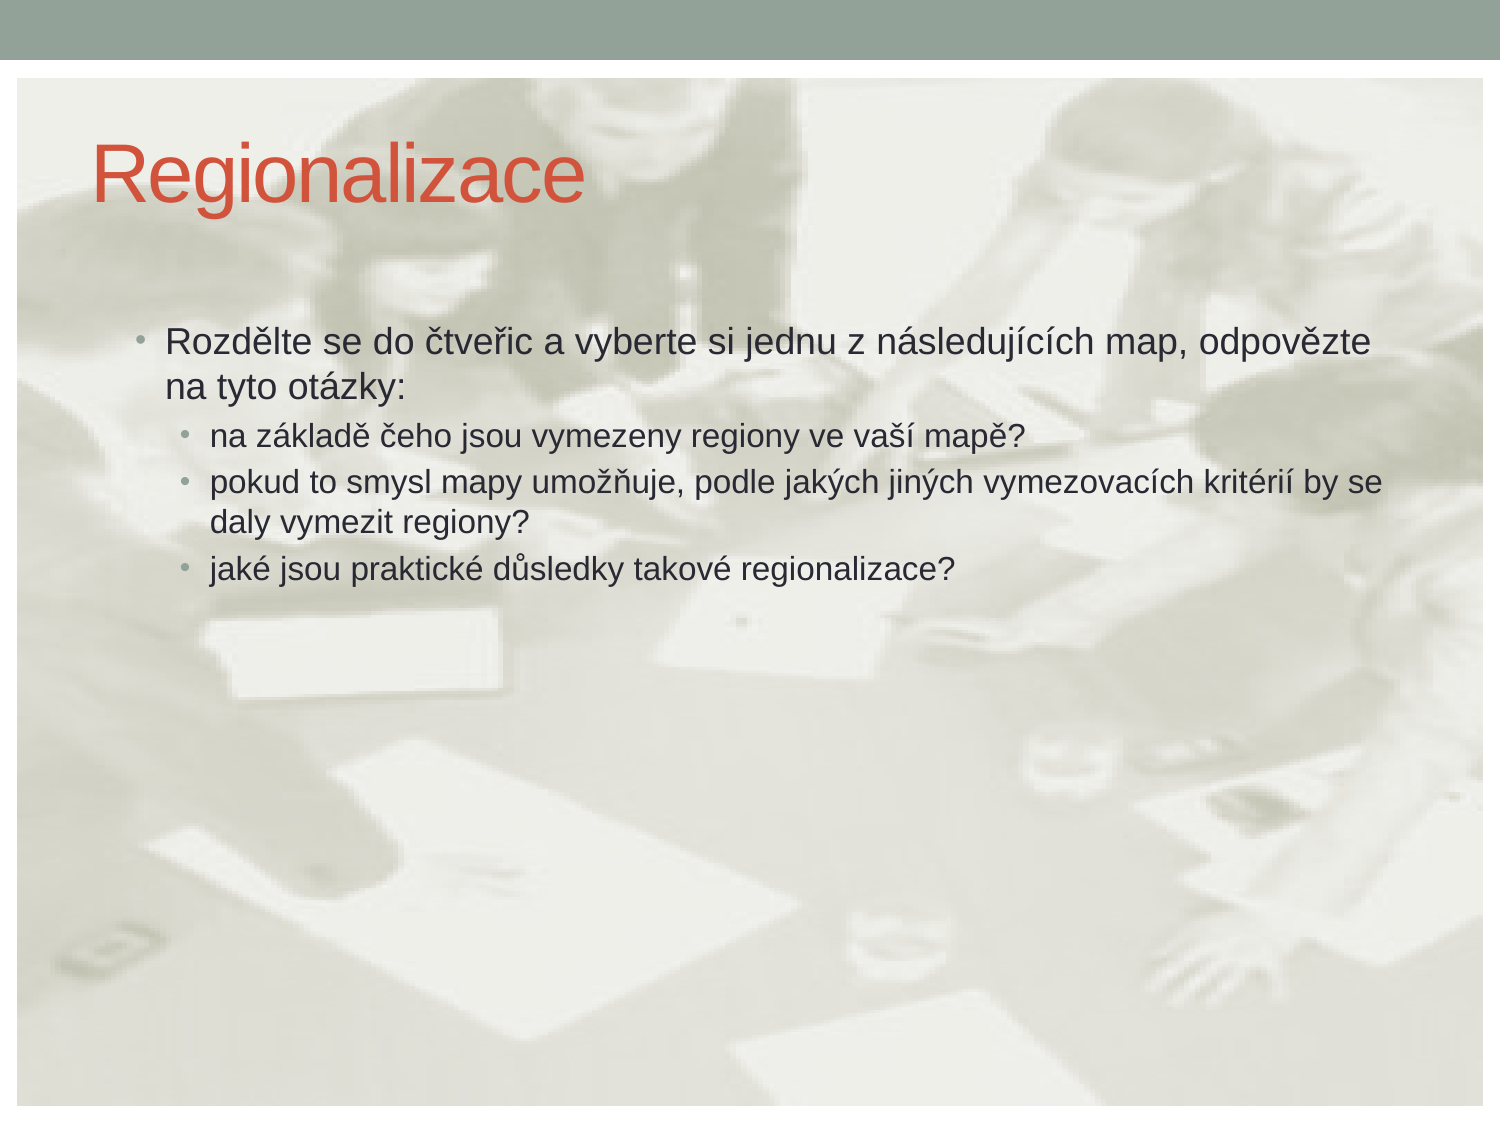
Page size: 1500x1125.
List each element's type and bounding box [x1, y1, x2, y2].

picture [17, 77, 1483, 1107]
